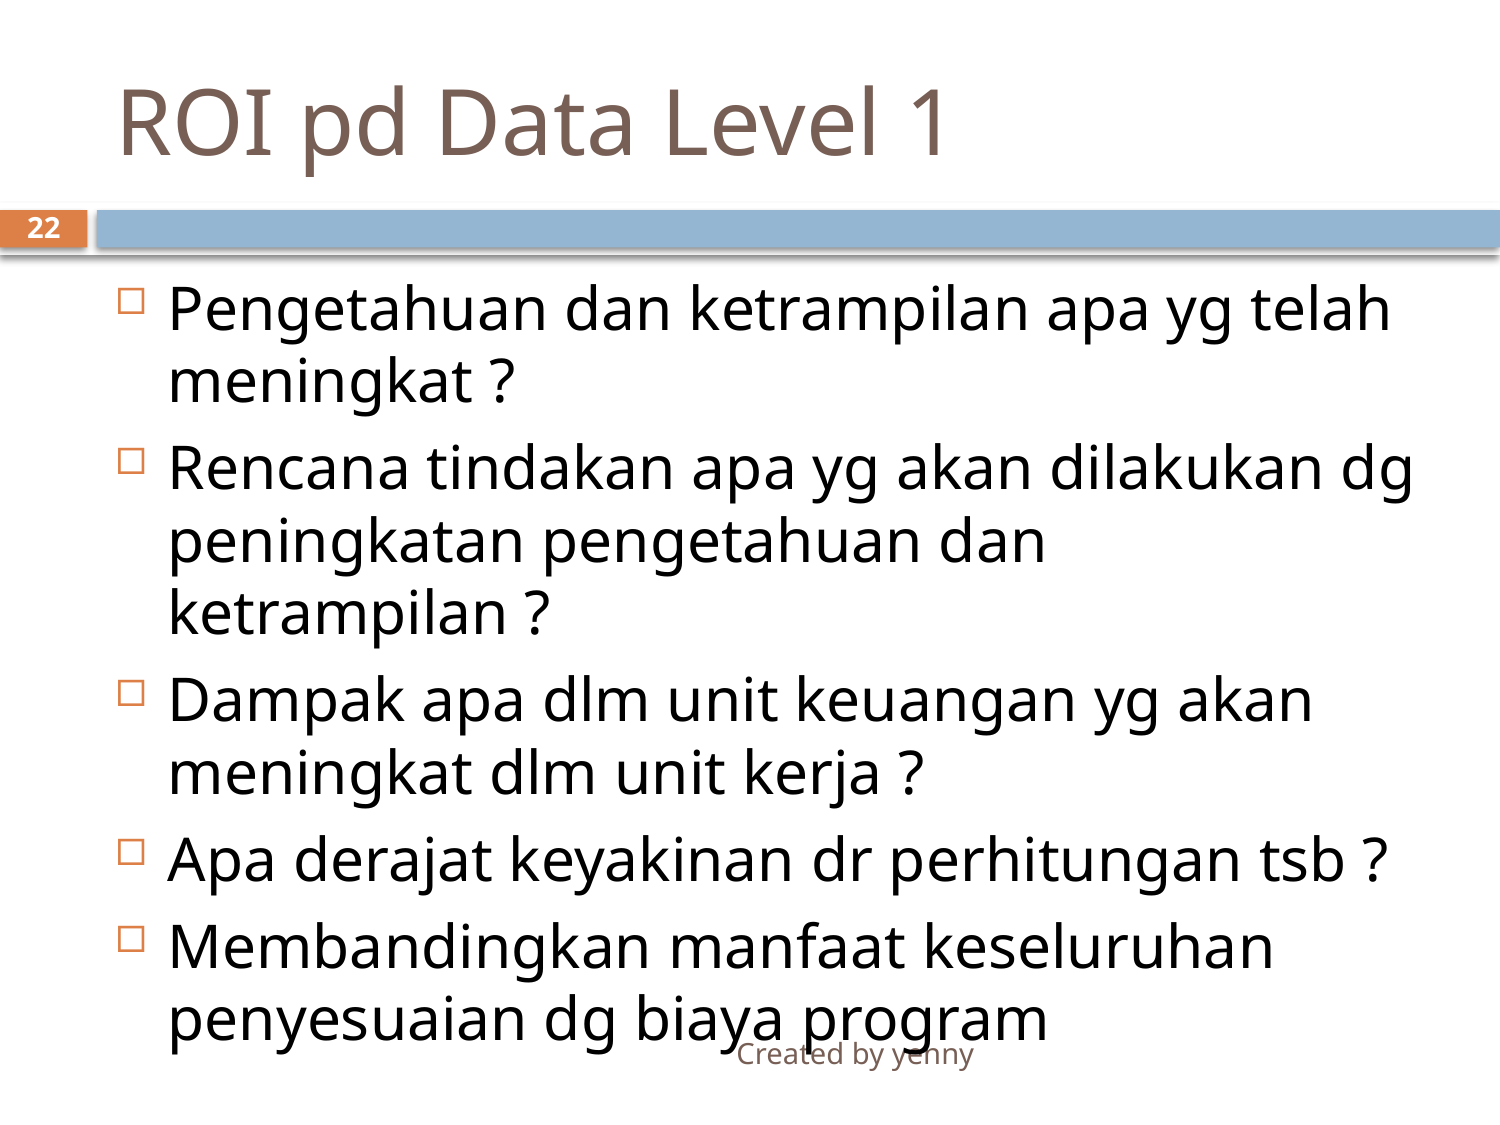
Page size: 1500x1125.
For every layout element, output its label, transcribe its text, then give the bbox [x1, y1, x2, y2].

footer Created by yenny [99, 1024, 990, 1085]
title ROI pd Data Level 1 [100, 37, 1438, 200]
list Pengetahuan dan ketrampilan apa yg telah meningkat ? Rencana tindakan apa yg akan dilakukan dg peningkatan pengetahuan dan ketrampilan ? Dampak apa dlm unit keuangan yg akan meningkat dlm unit kerja ? Apa derajat keyakinan dr perhitungan tsb ? Membandingkan manfaat keseluruhan penyesuaian dg biaya program [100, 262, 1438, 1000]
slide_number 22 [0, 208, 88, 249]
